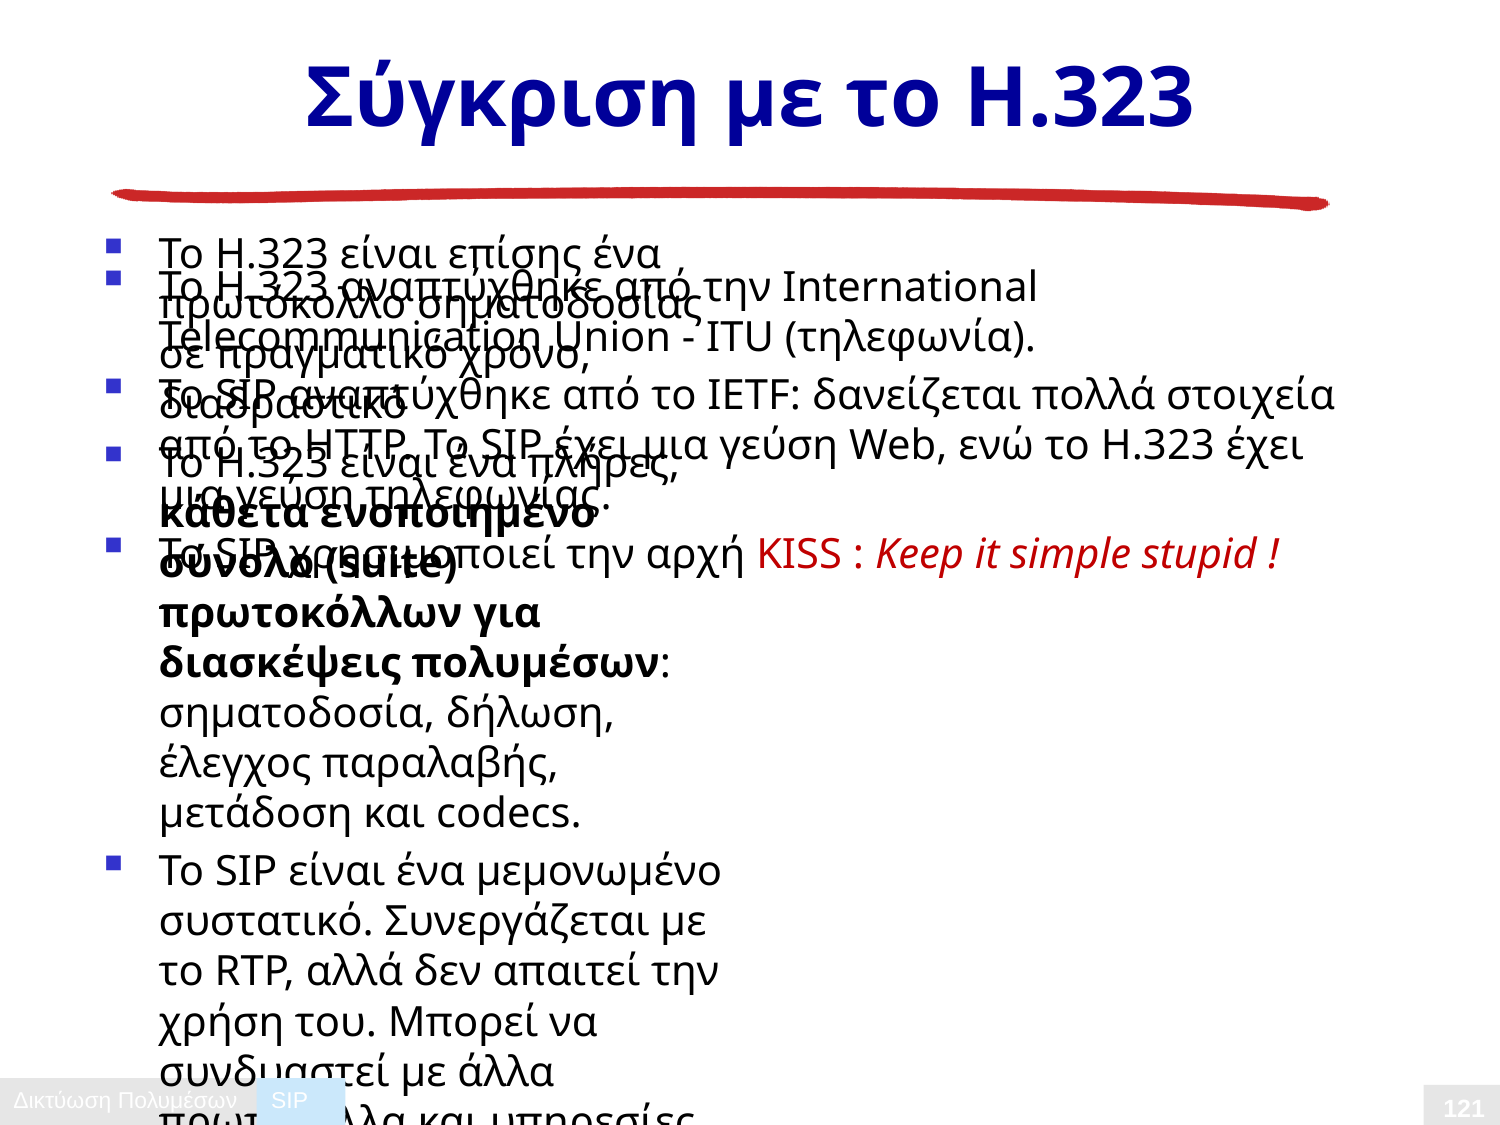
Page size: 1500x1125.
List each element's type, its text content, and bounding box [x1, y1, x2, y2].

list Το H.323 είναι επίσης ένα πρωτόκολλο σηματοδοσίας σε πραγματικό χρόνο, διαδραστικό Το H.323 είναι ένα πλήρες, κάθετα ενοποιημένο σύνολο (suite) πρωτοκόλλων για διασκέψεις πολυμέσων: σηματοδοσία, δήλωση, έλεγχος παραλαβής, μετάδοση και codecs. Το SIP είναι ένα μεμονωμένο συστατικό. Συνεργάζεται με το RTP, αλλά δεν απαιτεί την χρήση του. Μπορεί να συνδυαστεί με άλλα πρωτόκολλα και υπηρεσίες. [87, 219, 751, 252]
text_box SIP [256, 1078, 346, 1125]
picture [106, 187, 1344, 218]
list Το H.323 αναπτύχθηκε από την International Telecommunication Union - ITU (τηλεφωνία). Το SIP αναπτύχθηκε από το IETF: δανείζεται πολλά στοιχεία από το HTTP. Το SIP έχει μια γεύση Web, ενώ το H.323 έχει μια γεύση τηλεφωνίας. Το SIP χρησιμοποιεί την αρχή KISS : Keep it simple stupid ! [87, 252, 1363, 1026]
title Σύγκριση με το H.323 [0, 0, 1500, 187]
